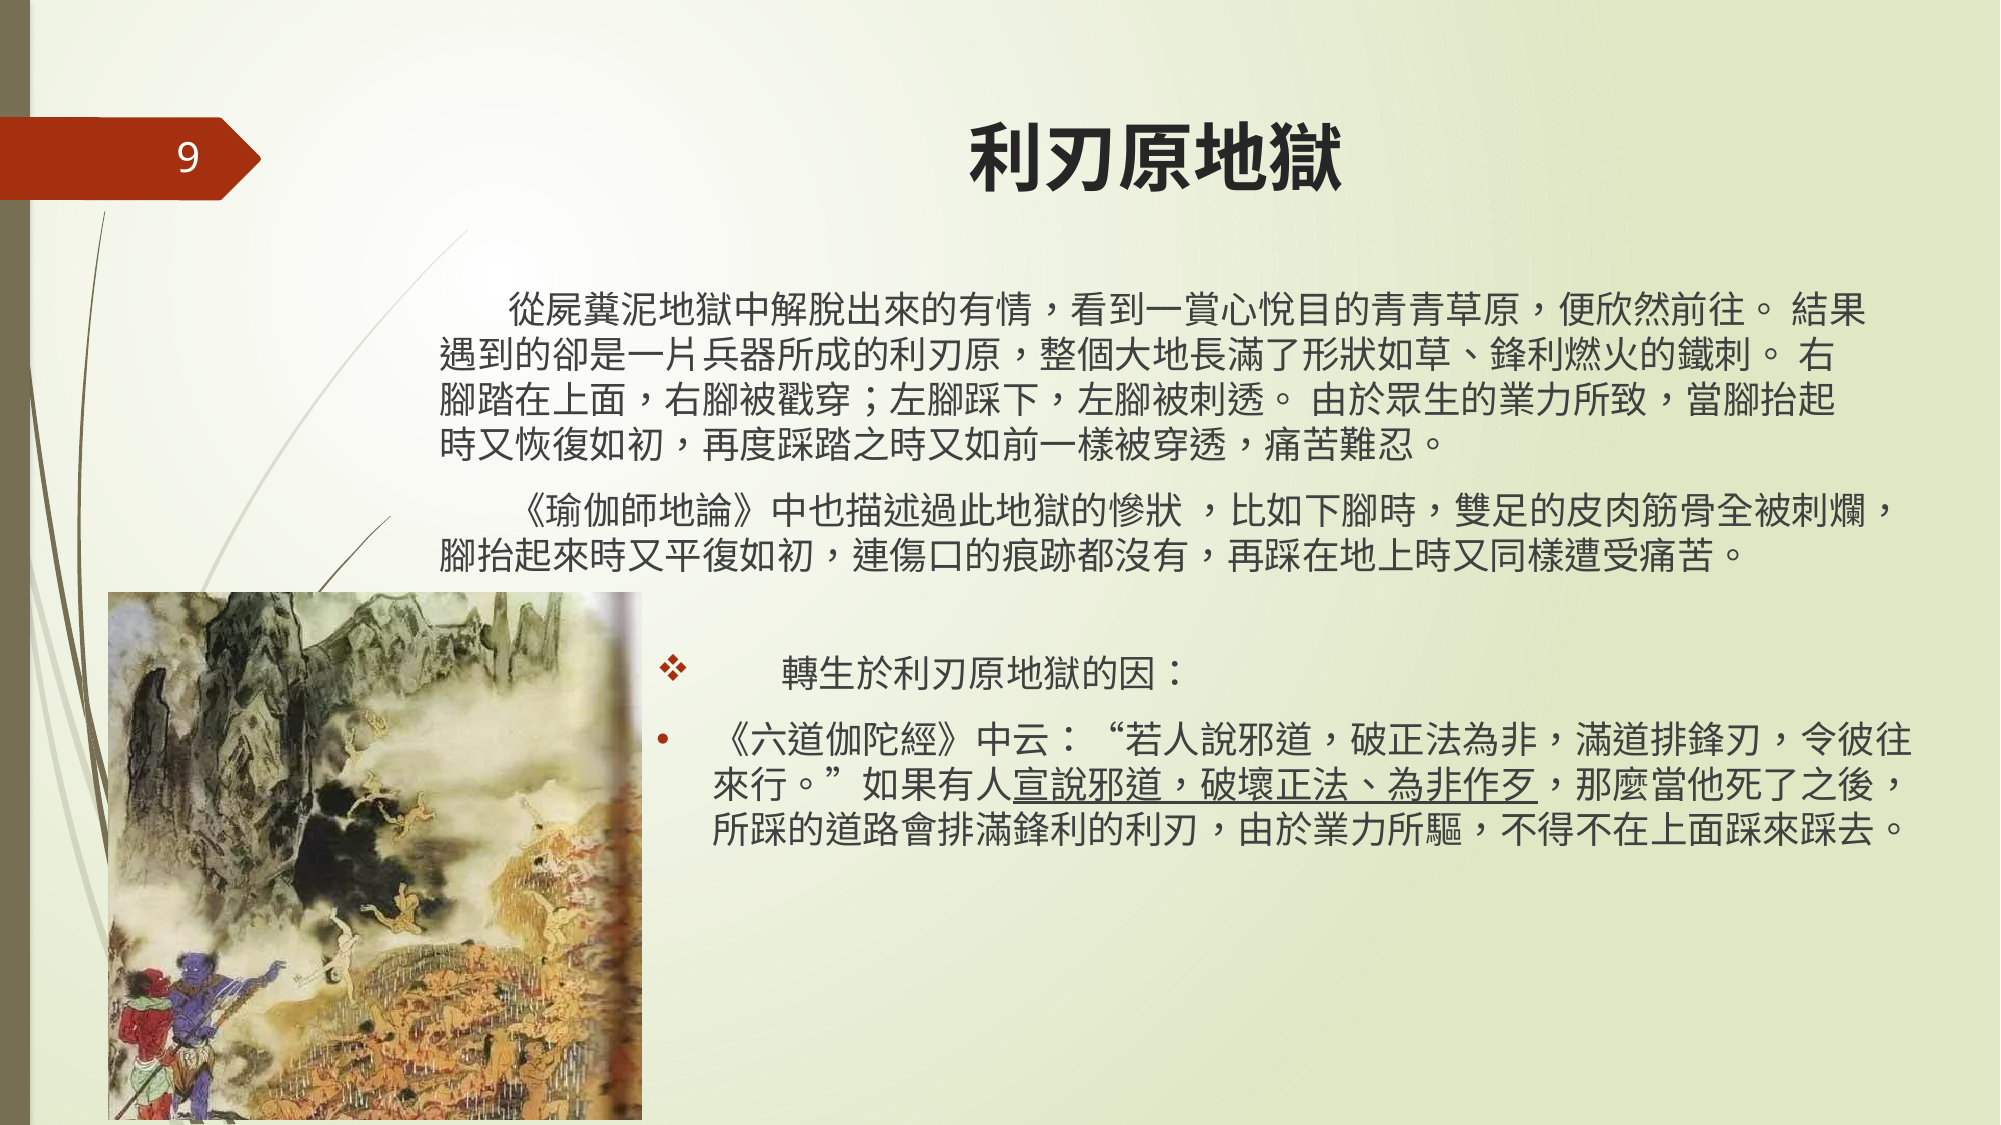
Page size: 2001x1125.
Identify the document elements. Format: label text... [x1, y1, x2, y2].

title 利刃原地獄 [425, 102, 1888, 278]
slide_number 9 [87, 129, 216, 190]
picture [108, 592, 642, 1121]
text_box 轉生於利刃原地獄的因： 《六道伽陀經》中云：“若人說邪道，破正法為非，滿道排鋒刃，令彼往來行。”如果有人宣說邪道，破壞正法、為非作歹，那麼當他死了之後，所踩的道路會排滿鋒利的利刃，由於業力所驅，不得不在上面踩來踩去。 [645, 642, 1938, 956]
list 從屍糞泥地獄中解脫出來的有情，看到一賞心悅目的青青草原，便欣然前往。 結果遇到的卻是一片兵器所成的利刃原，整個大地長滿了形狀如草、鋒利燃火的鐵刺。 右腳踏在上面，右腳被戳穿；左腳踩下，左腳被刺透。 由於眾生的業力所致，當腳抬起時又恢復如初，再度踩踏之時又如前一樣被穿透，痛苦難忍。 《瑜伽師地論》中也描述過此地獄的慘狀 ，比如下腳時，雙足的皮肉筋骨全被刺爛，腳抬起來時又平復如初，連傷口的痕跡都沒有，再踩在地上時又同樣遭受痛苦。 [424, 278, 1888, 642]
